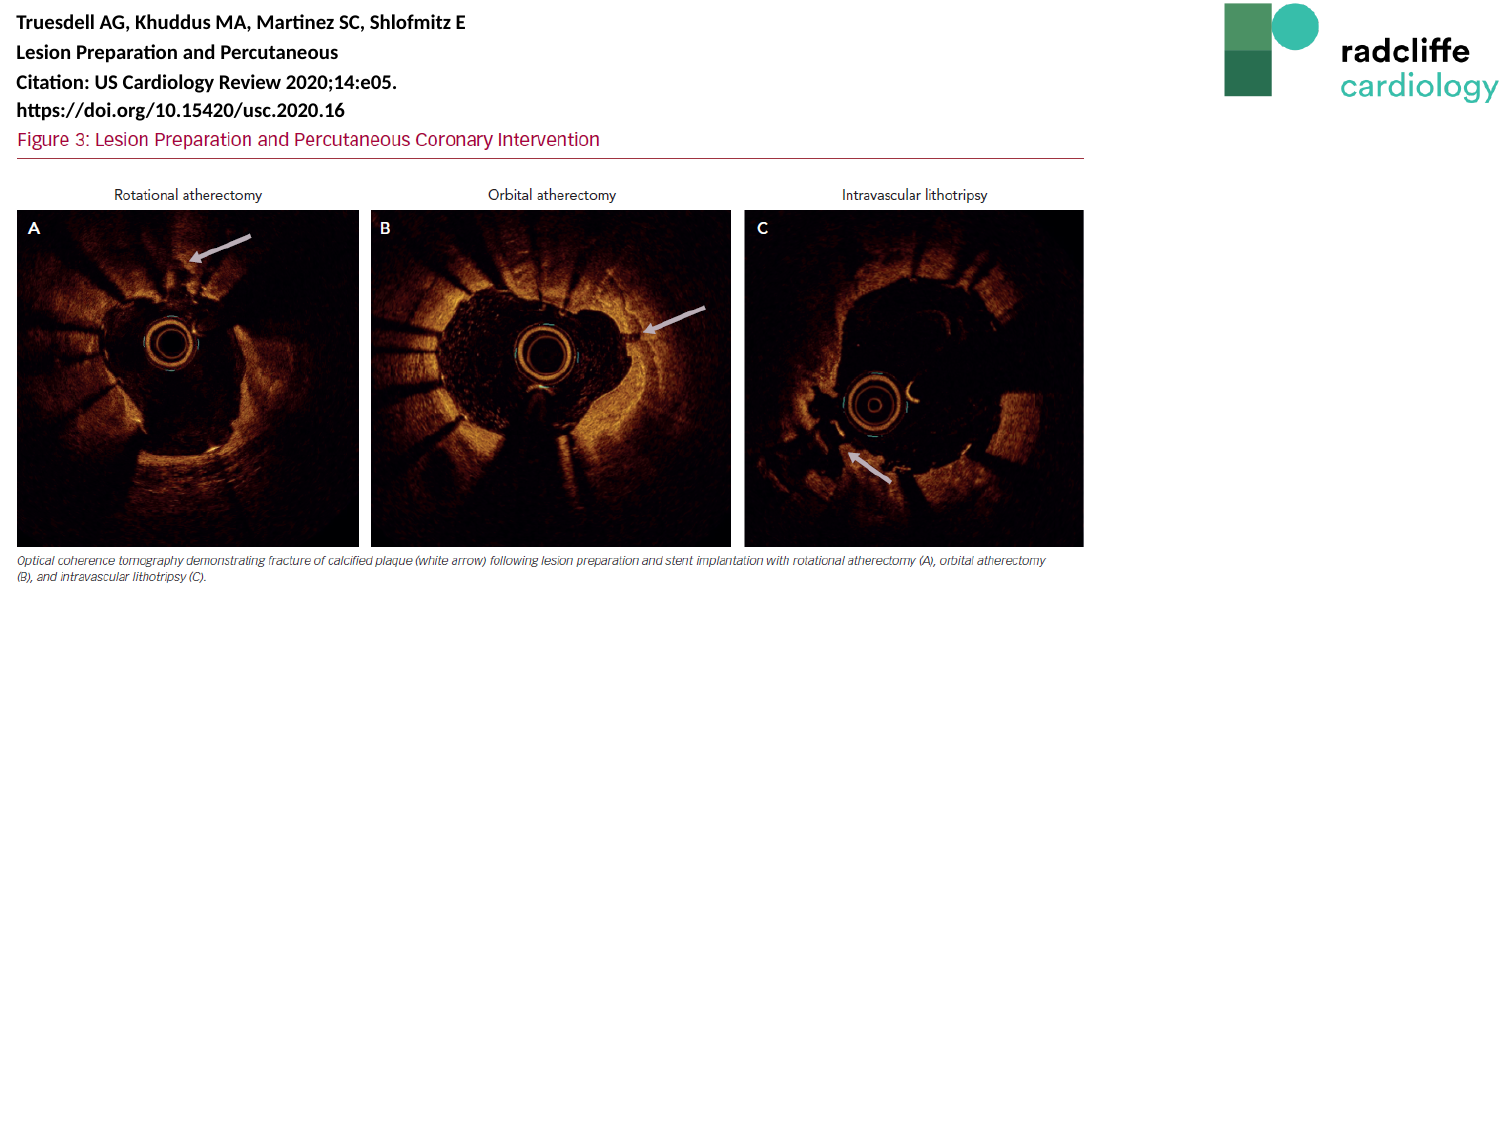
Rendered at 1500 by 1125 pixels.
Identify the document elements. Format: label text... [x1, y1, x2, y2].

text_box https://doi.org/10.15420/usc.2020.16 [1, 89, 1500, 129]
picture [1, 124, 1096, 601]
text_box Lesion Preparation and Percutaneous [1, 31, 1224, 60]
picture [1224, 1, 1499, 104]
text_box Citation: US Cardiology Review 2020;14:e05. [1, 60, 1224, 89]
text_box Truesdell AG, Khuddus MA, Martinez SC, Shlofmitz E [1, 1, 939, 31]
